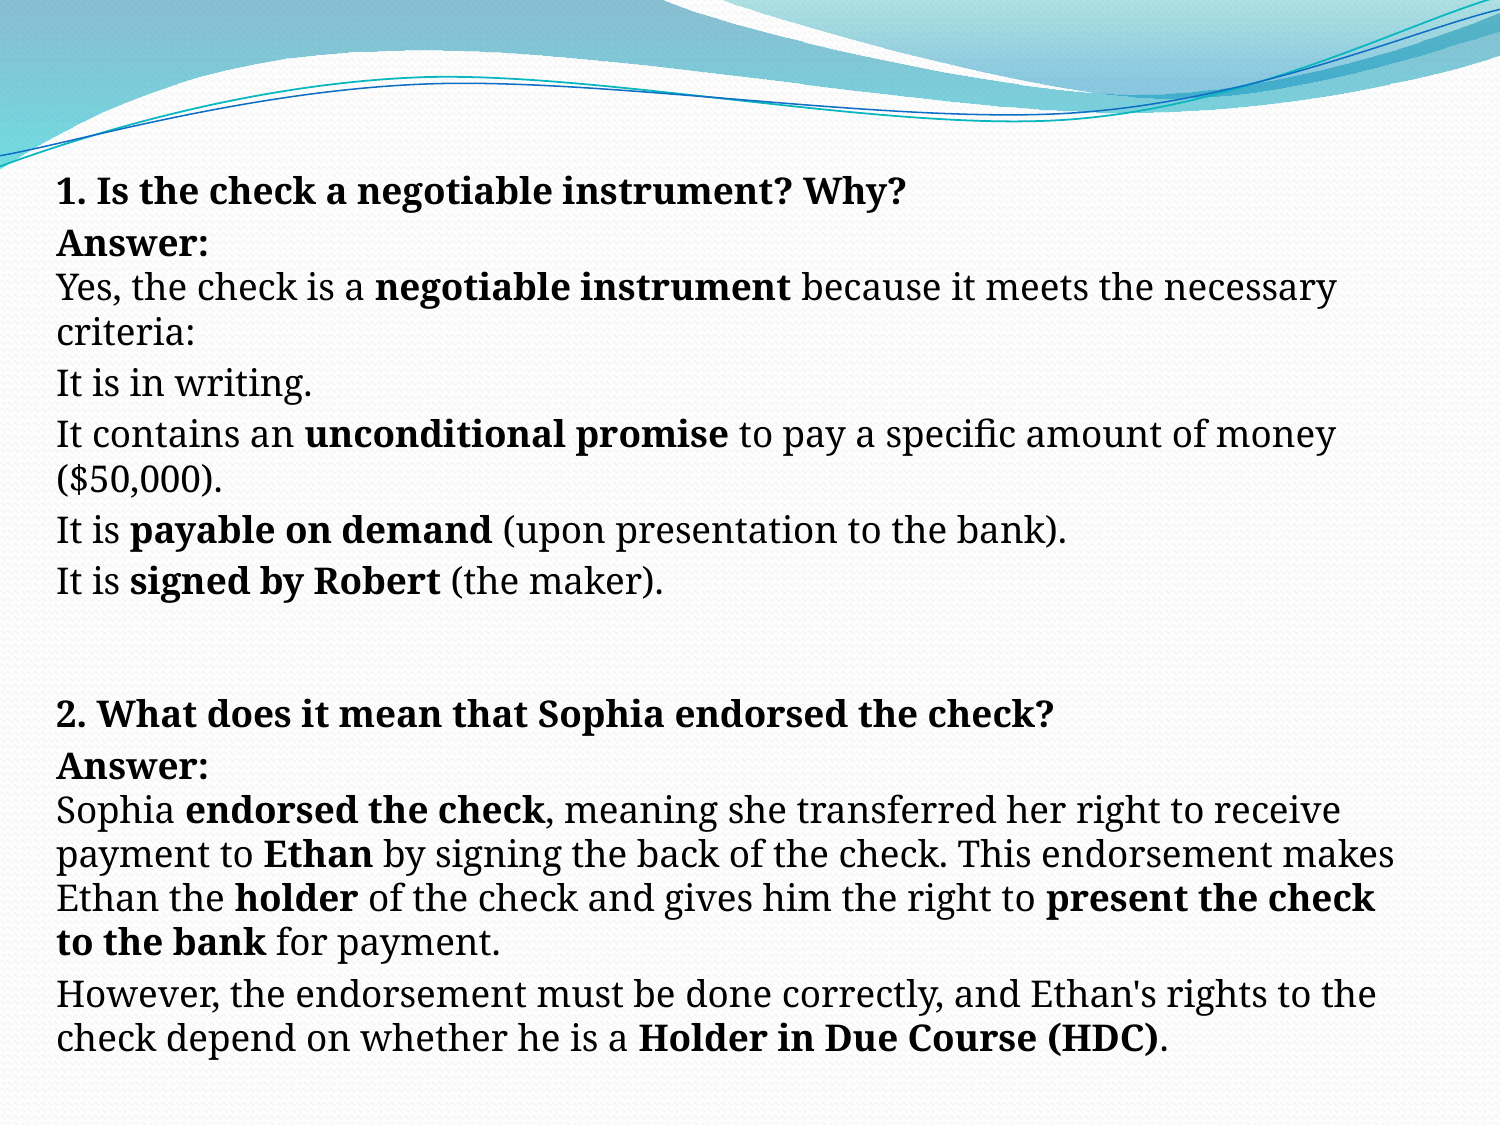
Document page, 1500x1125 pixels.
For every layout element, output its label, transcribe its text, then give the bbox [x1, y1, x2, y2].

list 1. Is the check a negotiable instrument? Why? Answer: Yes, the check is a negotiable instrument because it meets the necessary criteria: It is in writing. It contains an unconditional promise to pay a specific amount of money ($50,000). It is payable on demand (upon presentation to the bank). It is signed by Robert (the maker). 2. What does it mean that Sophia endorsed the check? Answer: Sophia endorsed the check, meaning she transferred her right to receive payment to Ethan by signing the back of the check. This endorsement makes Ethan the holder of the check and gives him the right to present the check to the bank for payment. However, the endorsement must be done correctly, and Ethan's rights to the check depend on whether he is a Holder in Due Course (HDC). [41, 160, 1425, 1071]
